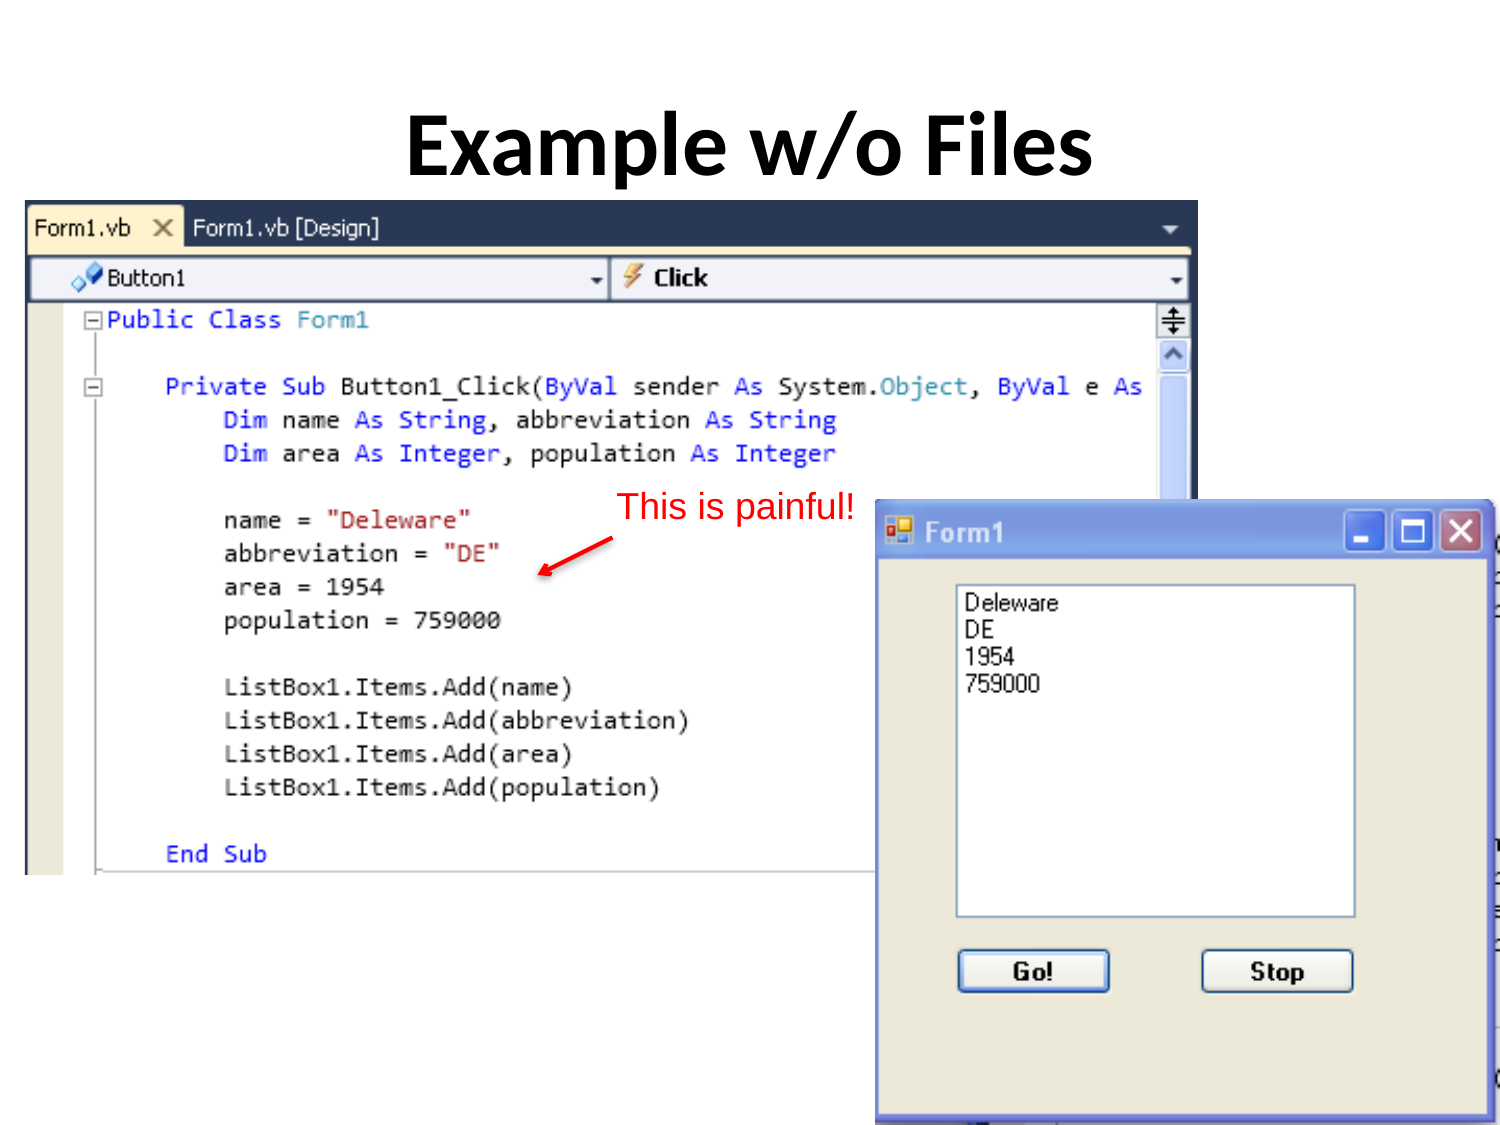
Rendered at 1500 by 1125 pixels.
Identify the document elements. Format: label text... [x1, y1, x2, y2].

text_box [537, 537, 613, 576]
title Example w/o Files [74, 44, 1426, 233]
picture [24, 199, 1500, 1125]
